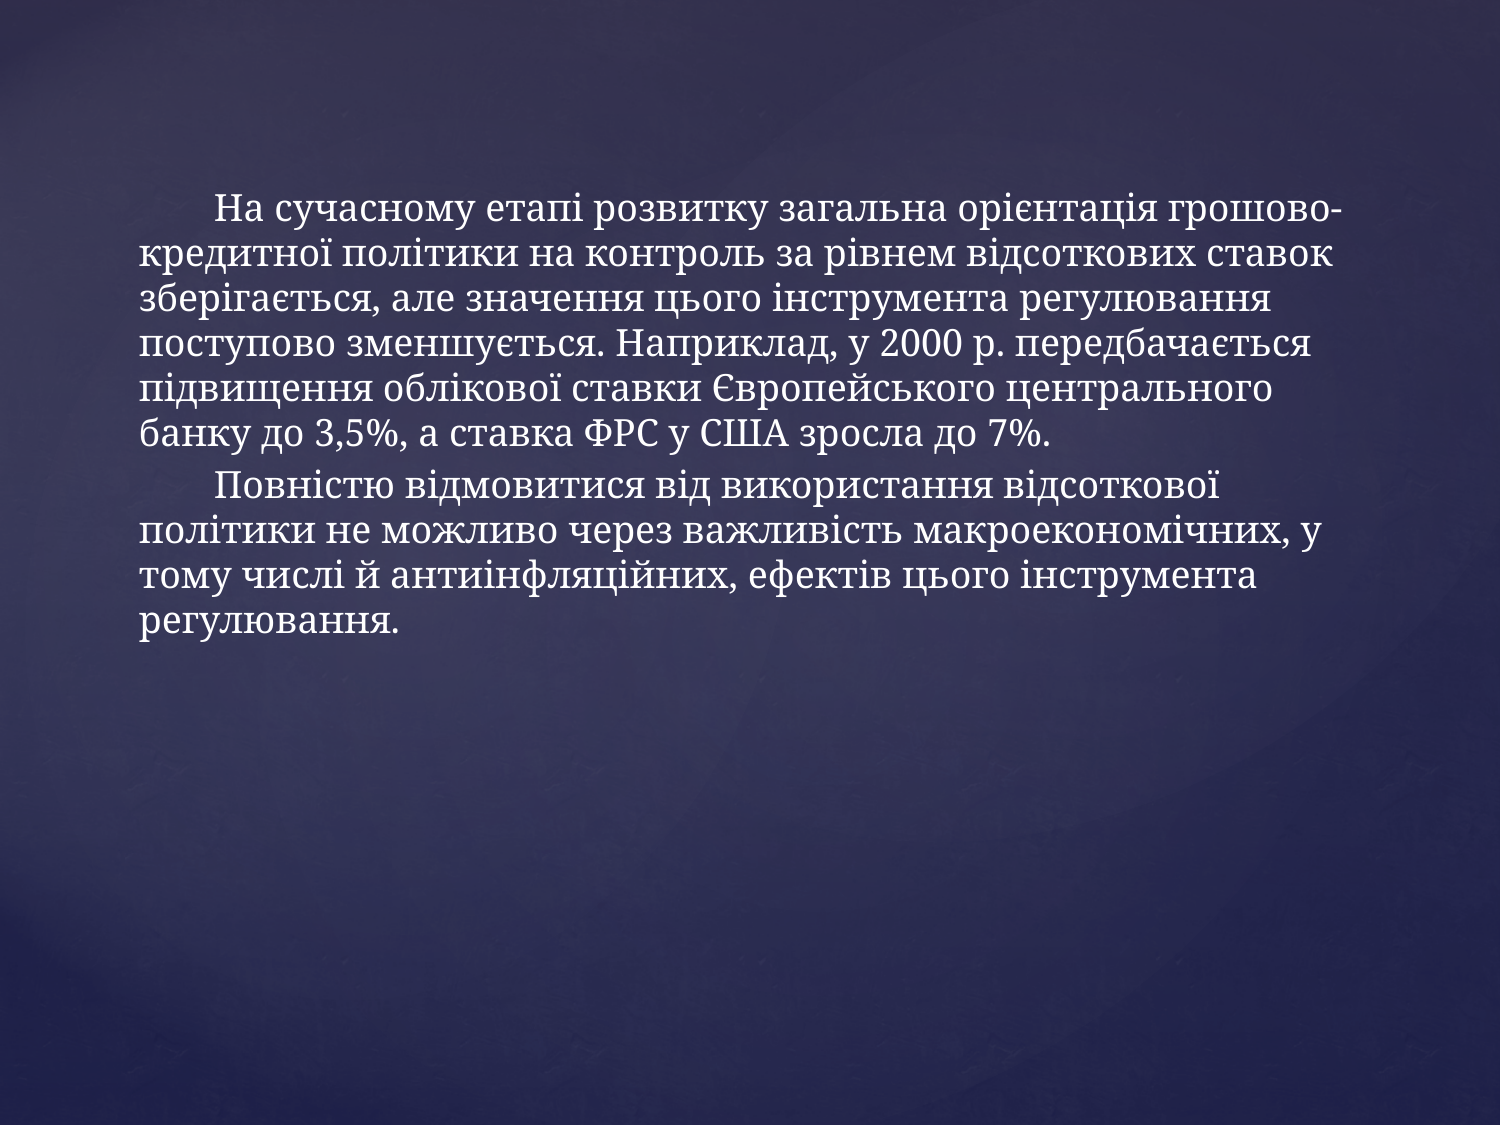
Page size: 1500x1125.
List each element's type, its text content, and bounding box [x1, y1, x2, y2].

list На сучасному етапі розвитку загальна орієнтація грошово-кредитної політики на контроль за рівнем відсоткових ставок зберігається, але значення цього інструмента регулювання поступово зменшується. Наприклад, у 2000 р. передбачається підвищення облікової ставки Європейського центрального банку до 3,5%, а ставка ФРС у США зросла до 7%. Повністю відмовитися від використання відсоткової політики не можливо через важливість макроекономічних, у тому числі й антиінфляційних, ефектів цього інструмента регулювання. [123, 112, 1387, 713]
